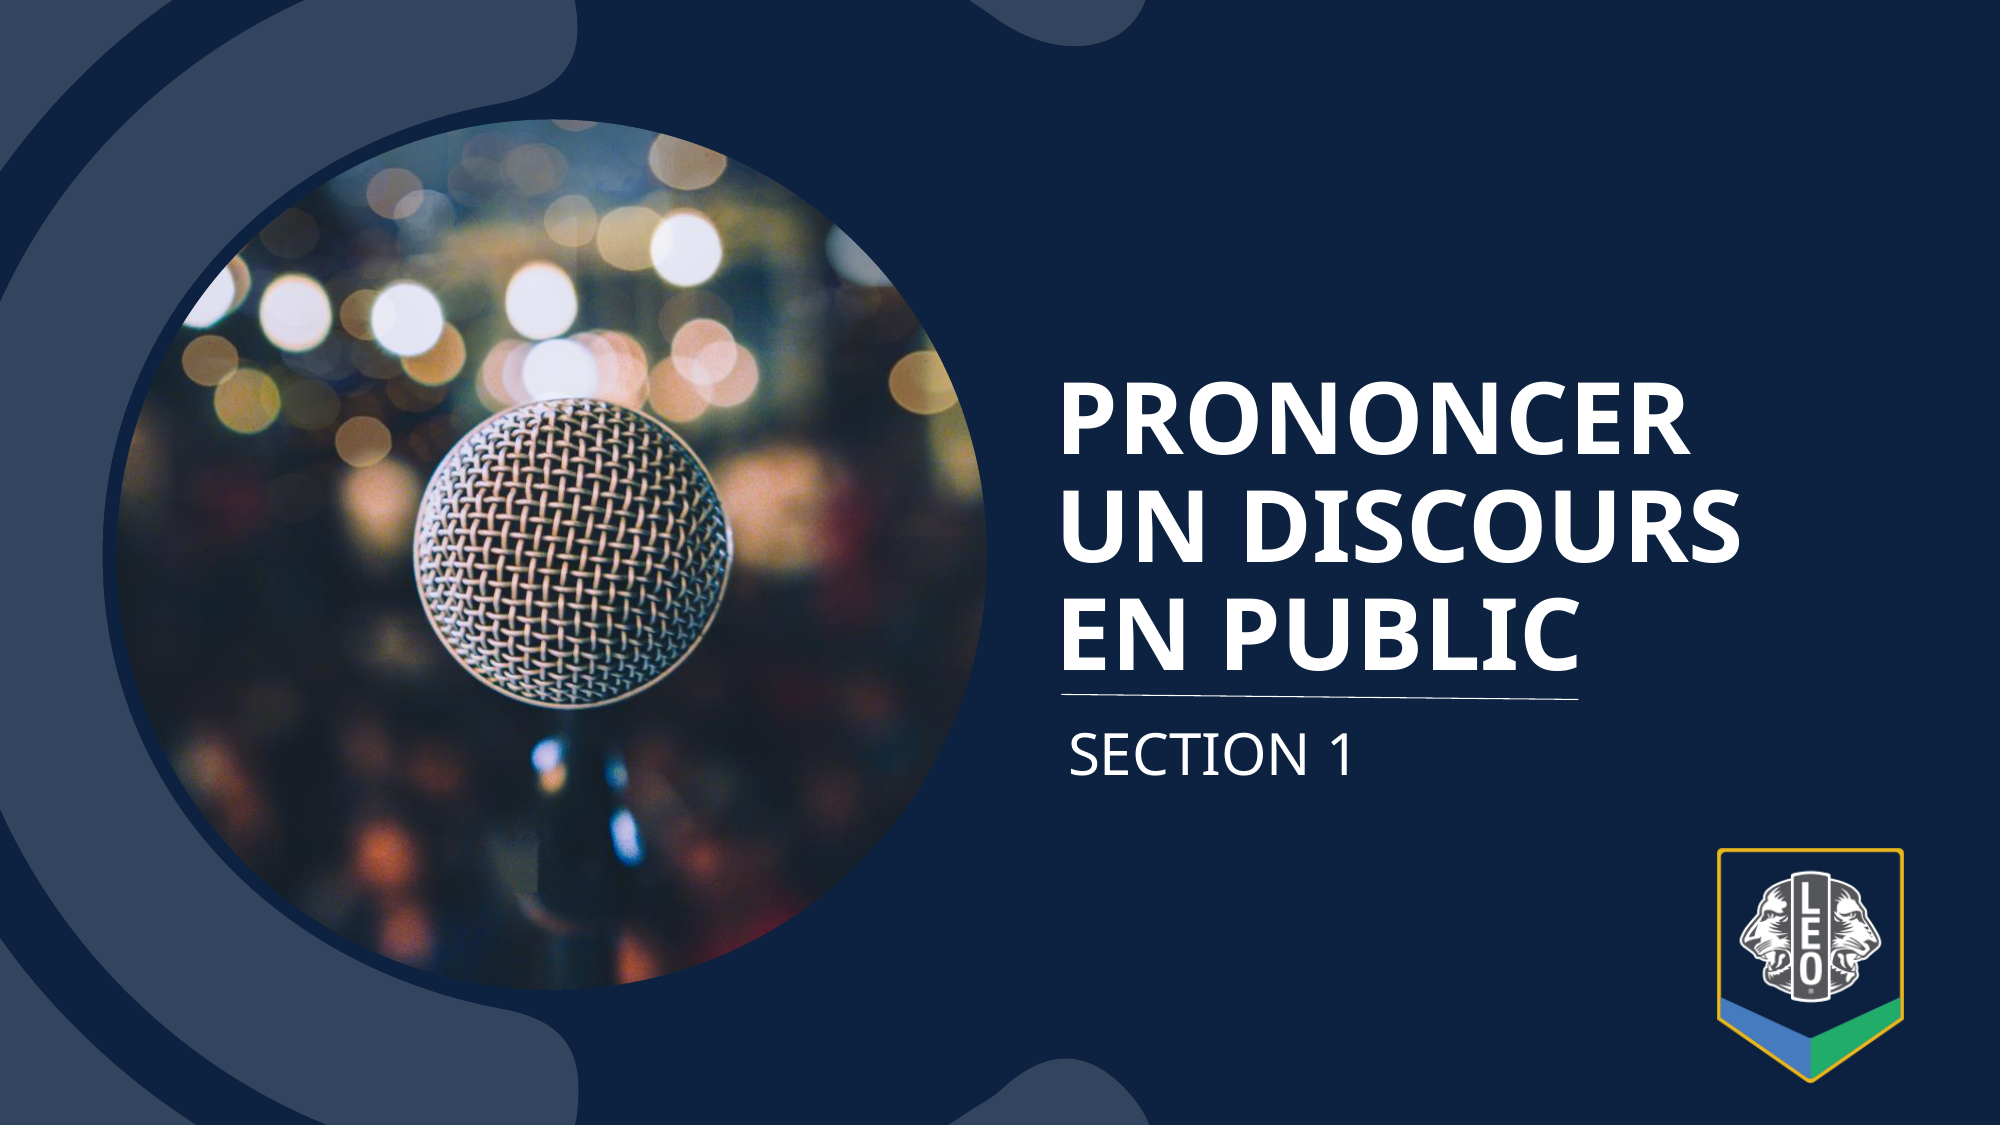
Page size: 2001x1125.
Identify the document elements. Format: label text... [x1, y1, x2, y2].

picture [1712, 843, 1907, 1087]
title Prononcer un discours en public [1040, 356, 1885, 700]
picture [116, 119, 987, 990]
subtitle Section 1 [1053, 717, 1713, 801]
